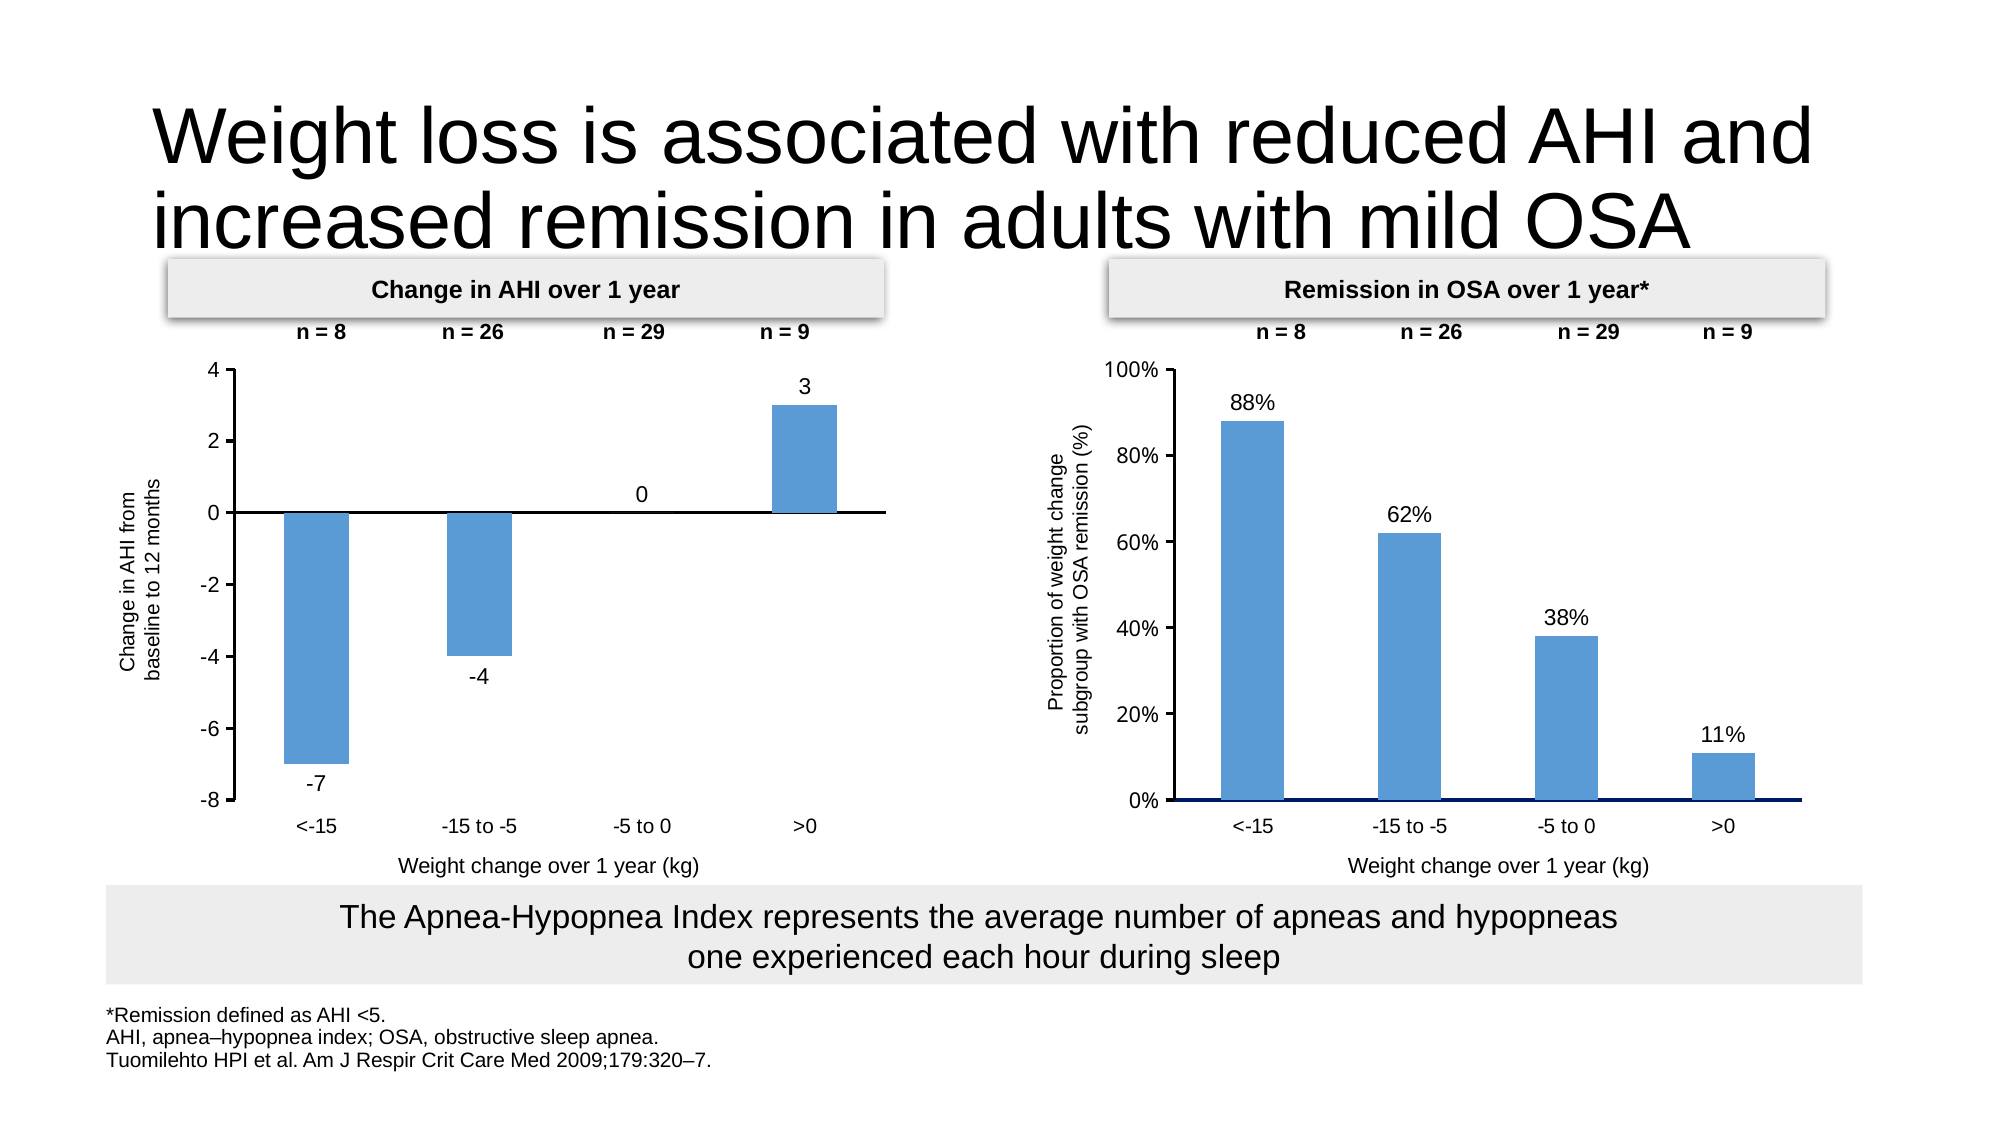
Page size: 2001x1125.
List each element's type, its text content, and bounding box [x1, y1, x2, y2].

list *Remission defined as AHI <5. AHI, apnea–hypopnea index; OSA, obstructive sleep apnea. Tuomilehto HPI et al. Am J Respir Crit Care Med 2009;179:320–7. [106, 1018, 1526, 1072]
text_box The Apnea-Hypopnea Index represents the average number of apneas and hypopneas one experienced each hour during sleep [105, 884, 1863, 985]
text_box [106, 259, 1826, 886]
title Weight loss is associated with reduced AHI and increased remission in adults with mild OSA [137, 71, 1863, 290]
